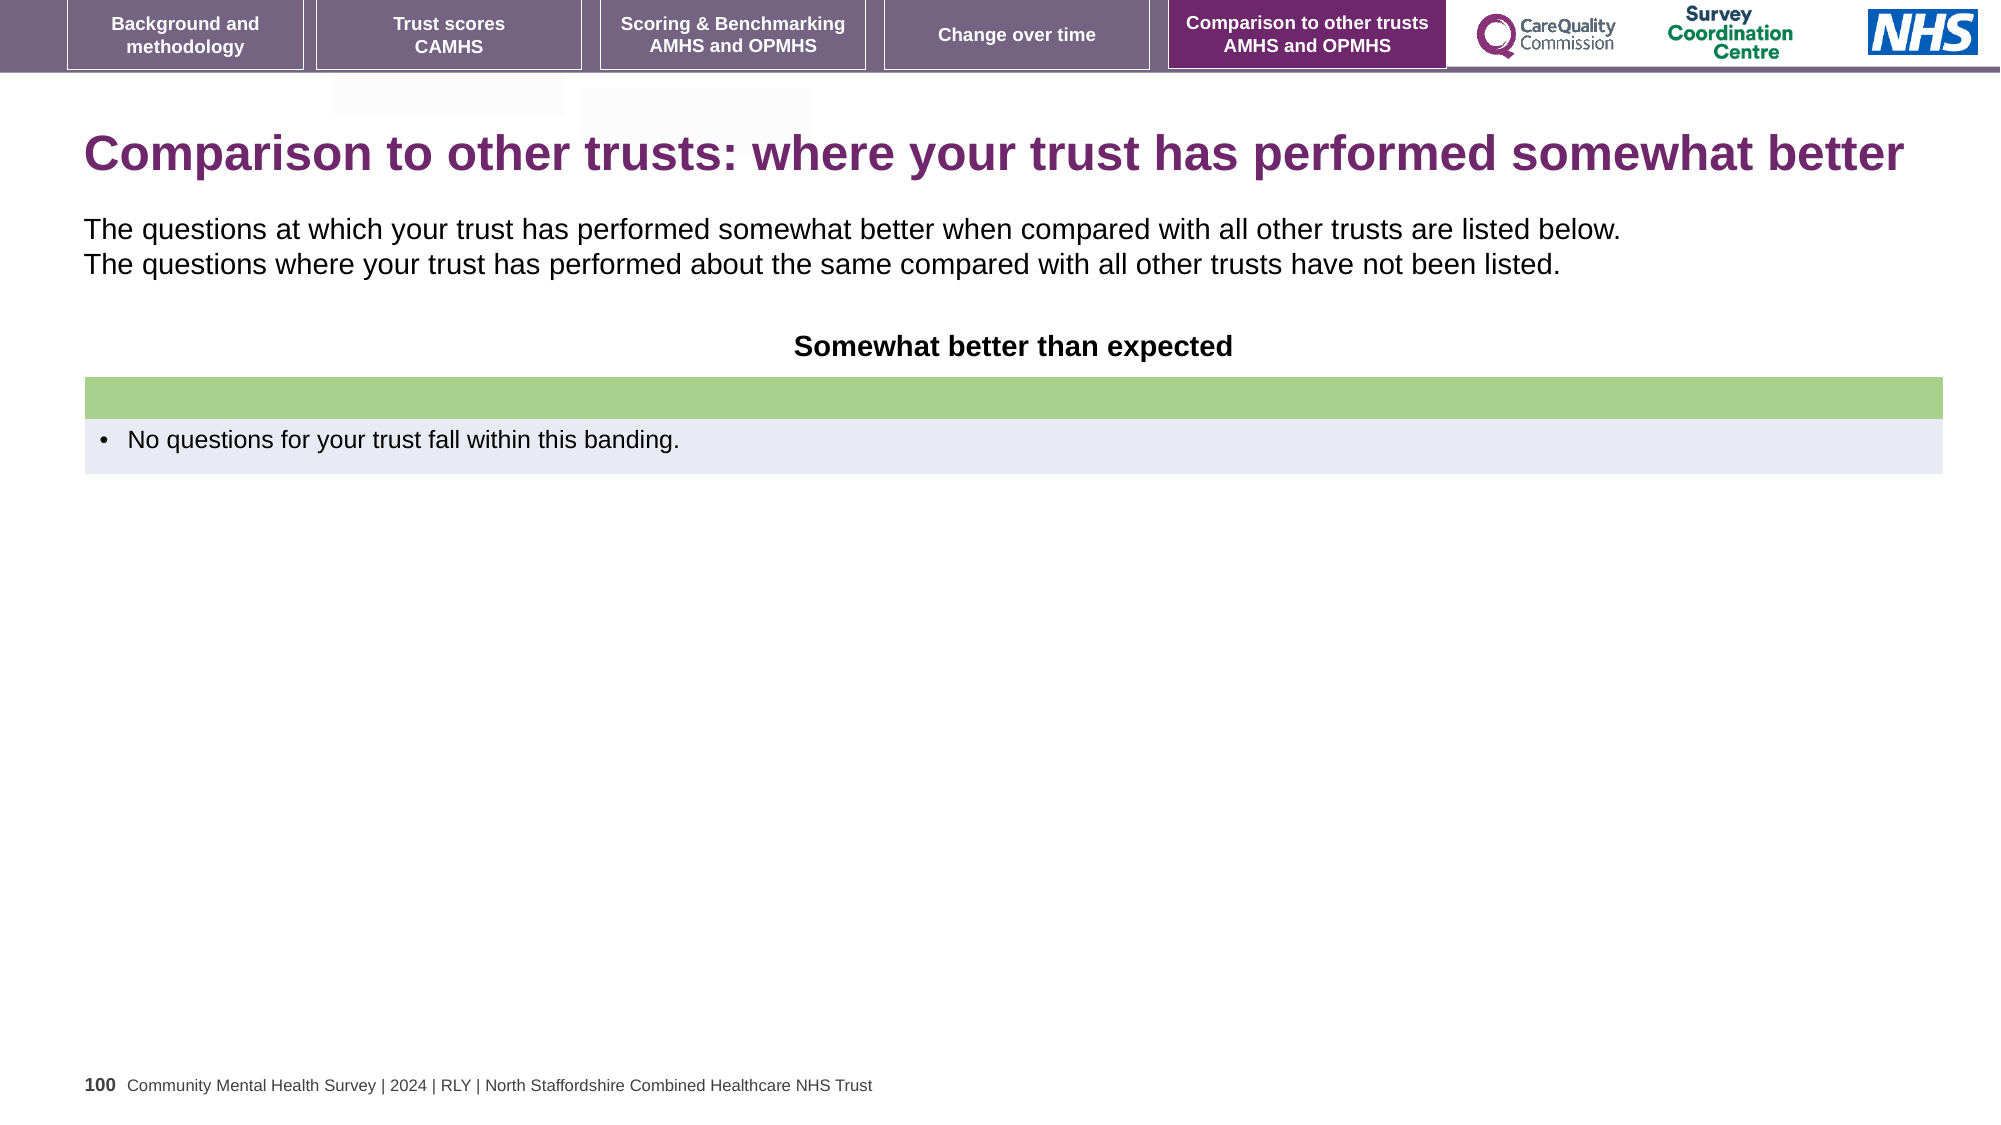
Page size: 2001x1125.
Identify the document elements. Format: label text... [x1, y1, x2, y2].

text_box 100 [84, 1065, 122, 1125]
text_box The questions at which your trust has performed somewhat better when compared with all other trusts are listed below. The questions where your trust has performed about the same compared with all other trusts have not been listed. [68, 202, 1896, 288]
picture [1868, 9, 1978, 55]
table_header Somewhat better than expected [85, 314, 1943, 377]
picture [1666, 3, 1794, 61]
title Comparison to other trusts: where your trust has performed somewhat better [68, 100, 1942, 209]
table_cell No questions for your trust fall within this banding. [85, 419, 1943, 474]
table_cell [85, 377, 1943, 419]
picture [1476, 13, 1616, 59]
